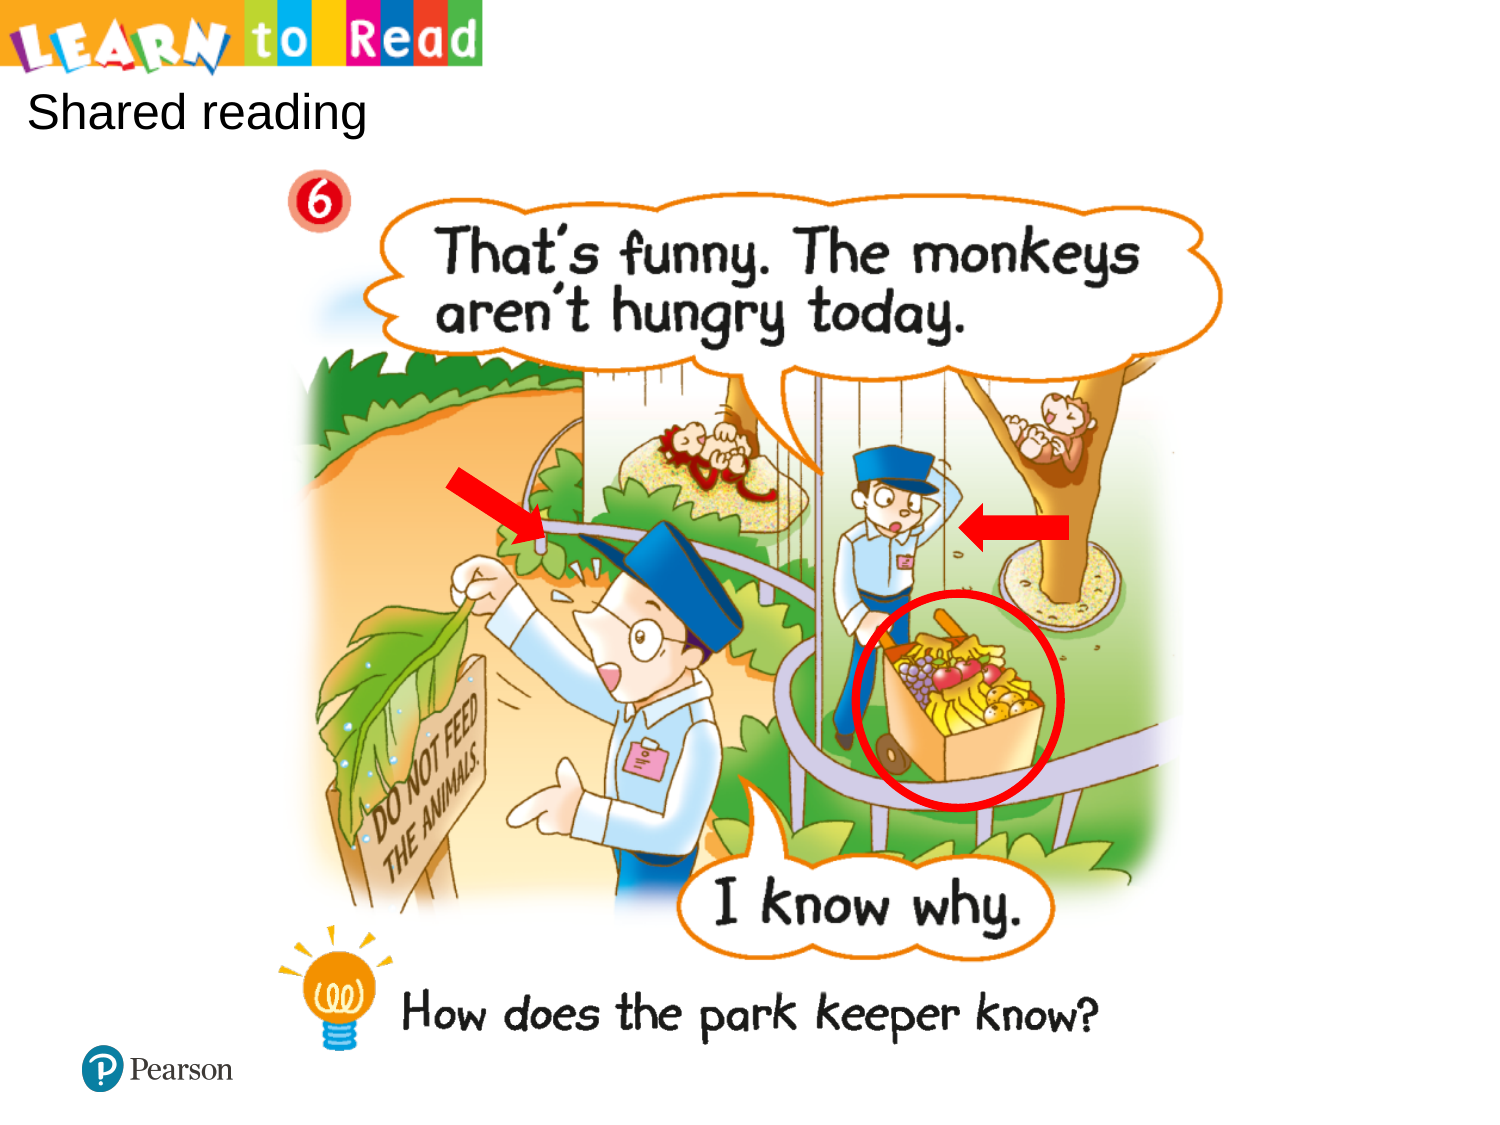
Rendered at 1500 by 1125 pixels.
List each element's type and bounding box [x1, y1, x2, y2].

picture [90, 1054, 116, 1079]
picture [82, 1078, 93, 1092]
picture [82, 1045, 97, 1061]
picture [0, 0, 492, 82]
picture [263, 149, 1241, 1068]
picture [108, 1045, 233, 1092]
picture [281, 27, 307, 56]
